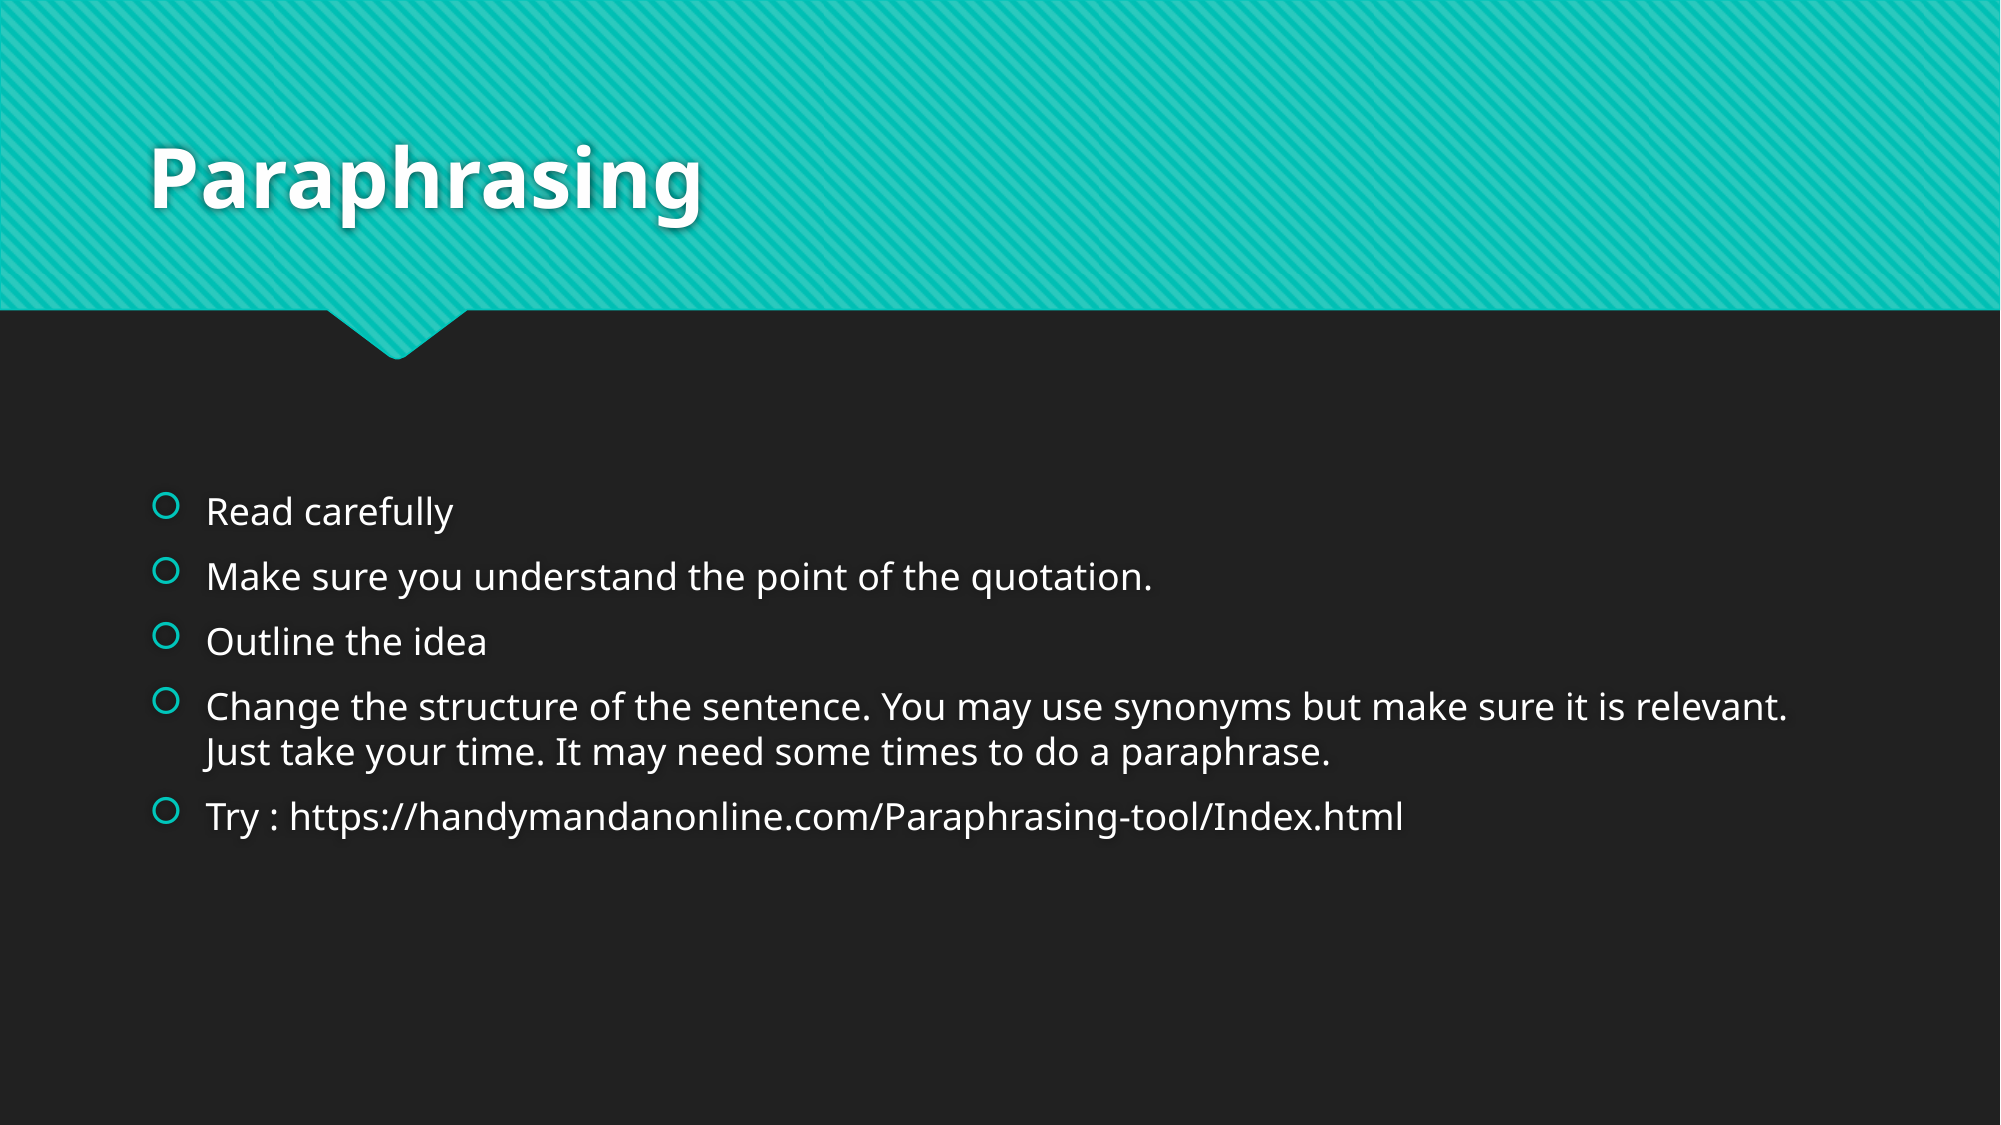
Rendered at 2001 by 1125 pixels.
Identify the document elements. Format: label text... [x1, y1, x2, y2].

title Paraphrasing [132, 73, 1868, 233]
list Read carefully Make sure you understand the point of the quotation. Outline the idea Change the structure of the sentence. You may use synonyms but make sure it is relevant. Just take your time. It may need some times to do a paraphrase. Try : https://handymandanonline.com/Paraphrasing-tool/Index.html [134, 364, 1866, 962]
